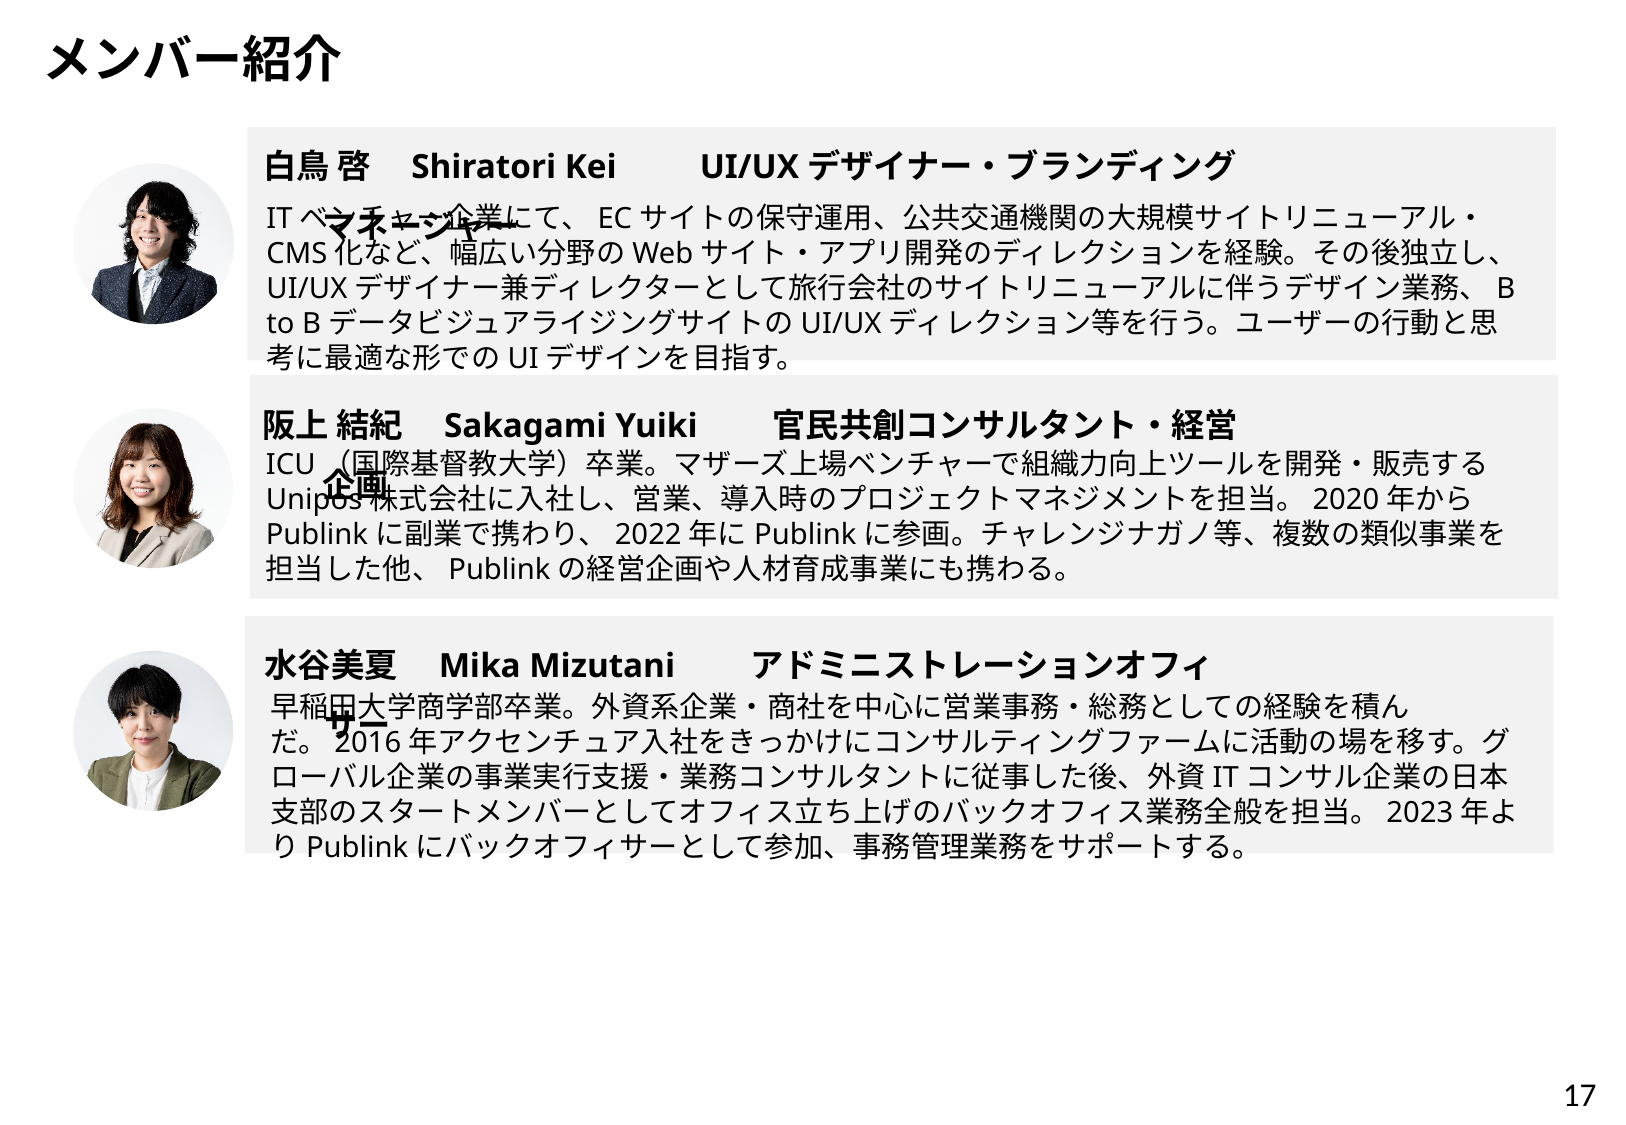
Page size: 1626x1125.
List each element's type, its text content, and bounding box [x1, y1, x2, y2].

text_box 白鳥 啓 Shiratori Kei UI/UXデザイナー・ブランディングマネージャー [263, 124, 1246, 219]
text_box ITベンチャー企業にて、ECサイトの保守運用、公共交通機関の大規模サイトリニューアル・CMS化など、幅広い分野のWebサイト・アプリ開発のディレクションを経験。その後独立し、UI/UXデザイナー兼ディレクターとして旅行会社のサイトリニューアルに伴うデザイン業務、B to BデータビジュアライジングサイトのUI/UXディレクション等を行う。ユーザーの行動と思考に最適な形でのUIデザインを目指す。 [266, 199, 1523, 321]
text_box 阪上 結紀 Sakagami Yuiki 官民共創コンサルタント・経営企画 [262, 383, 1245, 478]
slide_number 16 [1245, 1062, 1612, 1123]
picture [73, 650, 234, 812]
text_box [245, 125, 1558, 363]
text_box [248, 373, 1560, 601]
text_box [1524, 1061, 1625, 1122]
text_box [243, 614, 1555, 856]
text_box 早稲田大学商学部卒業。外資系企業・商社を中心に営業事務・総務としての経験を積んだ。2016年アクセンチュア入社をきっかけにコンサルティングファームに活動の場を移す。グローバル企業の事業実行支援・業務コンサルタントに従事した後、外資ITコンサル企業の日本支部のスタートメンバーとしてオフィス立ち上げのバックオフィス業務全般を担当。2023年よりPublinkにバックオフィサーとして参加、事務管理業務をサポートする。 [269, 688, 1536, 791]
text_box 水谷美夏 Mika Mizutani アドミニストレーションオフィサー [264, 624, 1247, 719]
picture [73, 163, 235, 325]
list メンバー紹介 [27, 20, 933, 98]
picture [73, 407, 234, 569]
text_box ICU（国際基督教大学）卒業。マザーズ上場ベンチャーで組織力向上ツールを開発・販売するUnipos株式会社に入社し、営業、導入時のプロジェクトマネジメントを担当。2020年からPublinkに副業で携わり、2022年にPublinkに参画。チャレンジナガノ等、複数の類似事業を担当した他、Publinkの経営企画や人材育成事業にも携わる。 [265, 445, 1523, 568]
